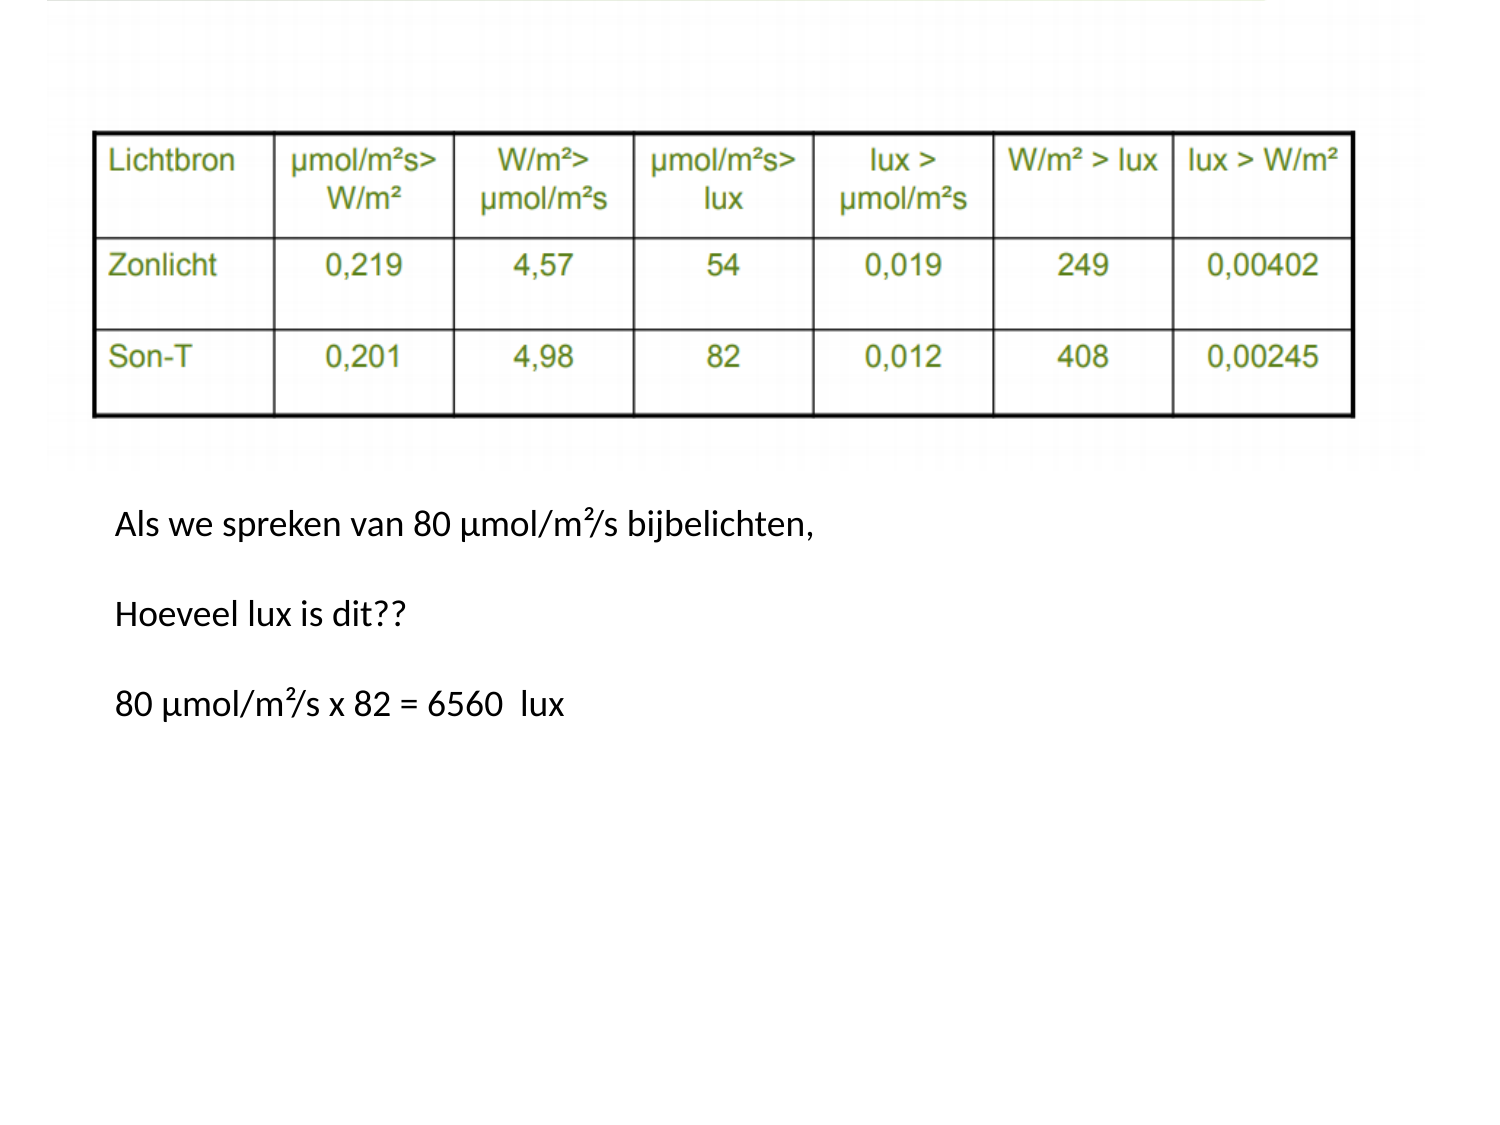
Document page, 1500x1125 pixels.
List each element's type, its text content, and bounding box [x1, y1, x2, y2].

text_box Als we spreken van 80 µmol/m²/s bijbelichten, Hoeveel lux is dit?? 80 µmol/m²/s x 82 = 6560 lux [100, 491, 1294, 732]
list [46, 0, 1426, 471]
